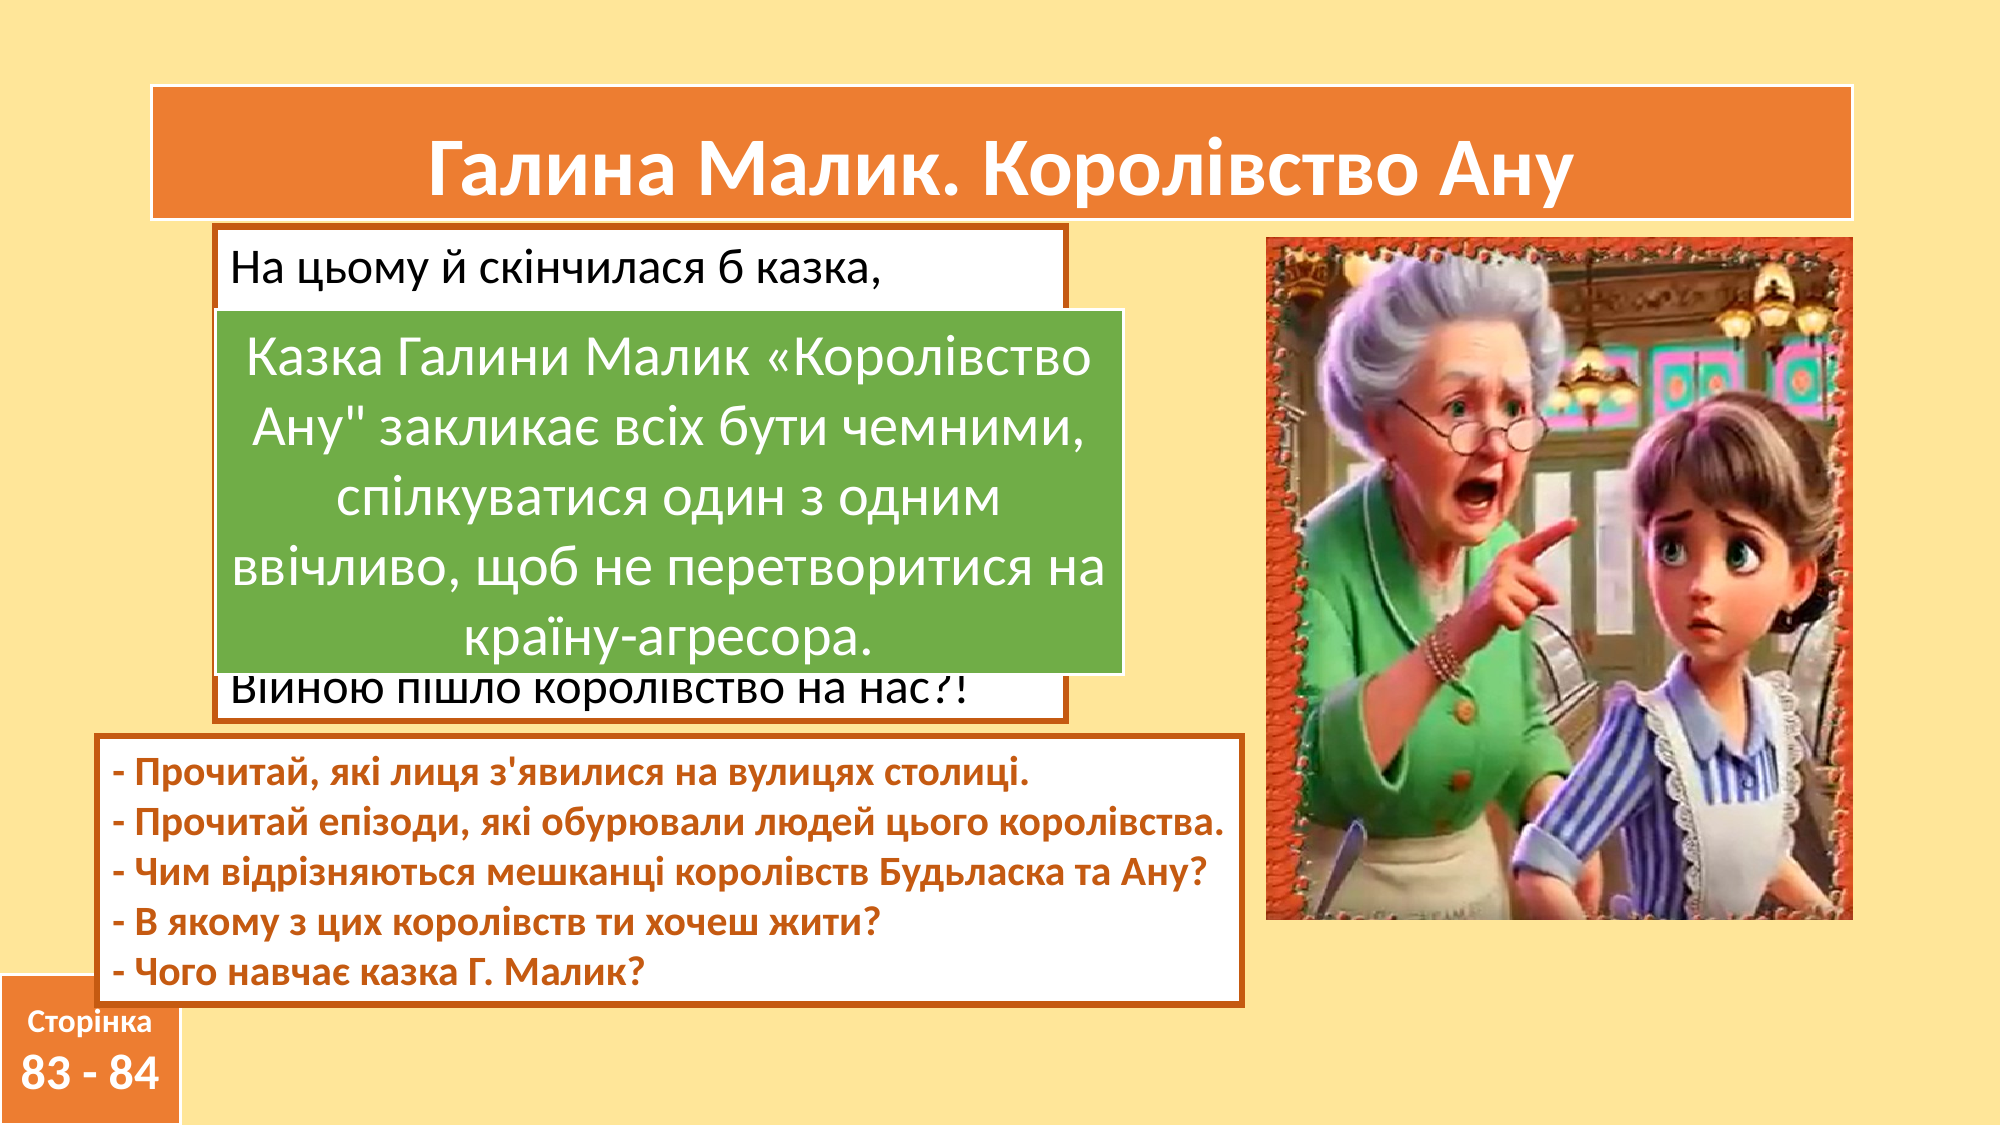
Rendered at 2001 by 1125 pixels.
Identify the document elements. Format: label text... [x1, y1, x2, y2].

text_box Казка Галини Малик «Королівство Ану" закликає всіх бути чемними, спілкуватися один з одним ввічливо, щоб не перетворитися на країну-агресора. [214, 308, 1125, 676]
text_box На цьому й скінчилася б казка, Та вчора я стріла особу одну. Вона продавцеві сказала: — Ану... Одразу мені пригадалася казка Про два королівства: Ану і Будьласка. Подумала я: А можливо, цей раз Війною пішло королівство на нас?! [214, 226, 1067, 308]
text_box Сторінка 83 - 84 [0, 973, 182, 1125]
text_box На цьому й скінчилася б казка, Та вчора я стріла особу одну. Вона продавцеві сказала: — Ану... Одразу мені пригадалася казка Про два королівства: Ану і Будьласка. Подумала я: А можливо, цей раз Війною пішло королівство на нас?! [214, 676, 1067, 722]
text_box Галина Малик. Королівство Ану [150, 84, 1854, 221]
picture [1266, 237, 1853, 921]
text_box - Прочитай, які лиця з'явилися на вулицях столиці. - Прочитай епізоди, які обурювали людей цього королівства. - Чим відрізняються мешканці королівств Будьласка та Ану? - В якому з цих королівств ти хочеш жити? - Чого навчає казка Г. Малик? [96, 735, 1243, 1006]
